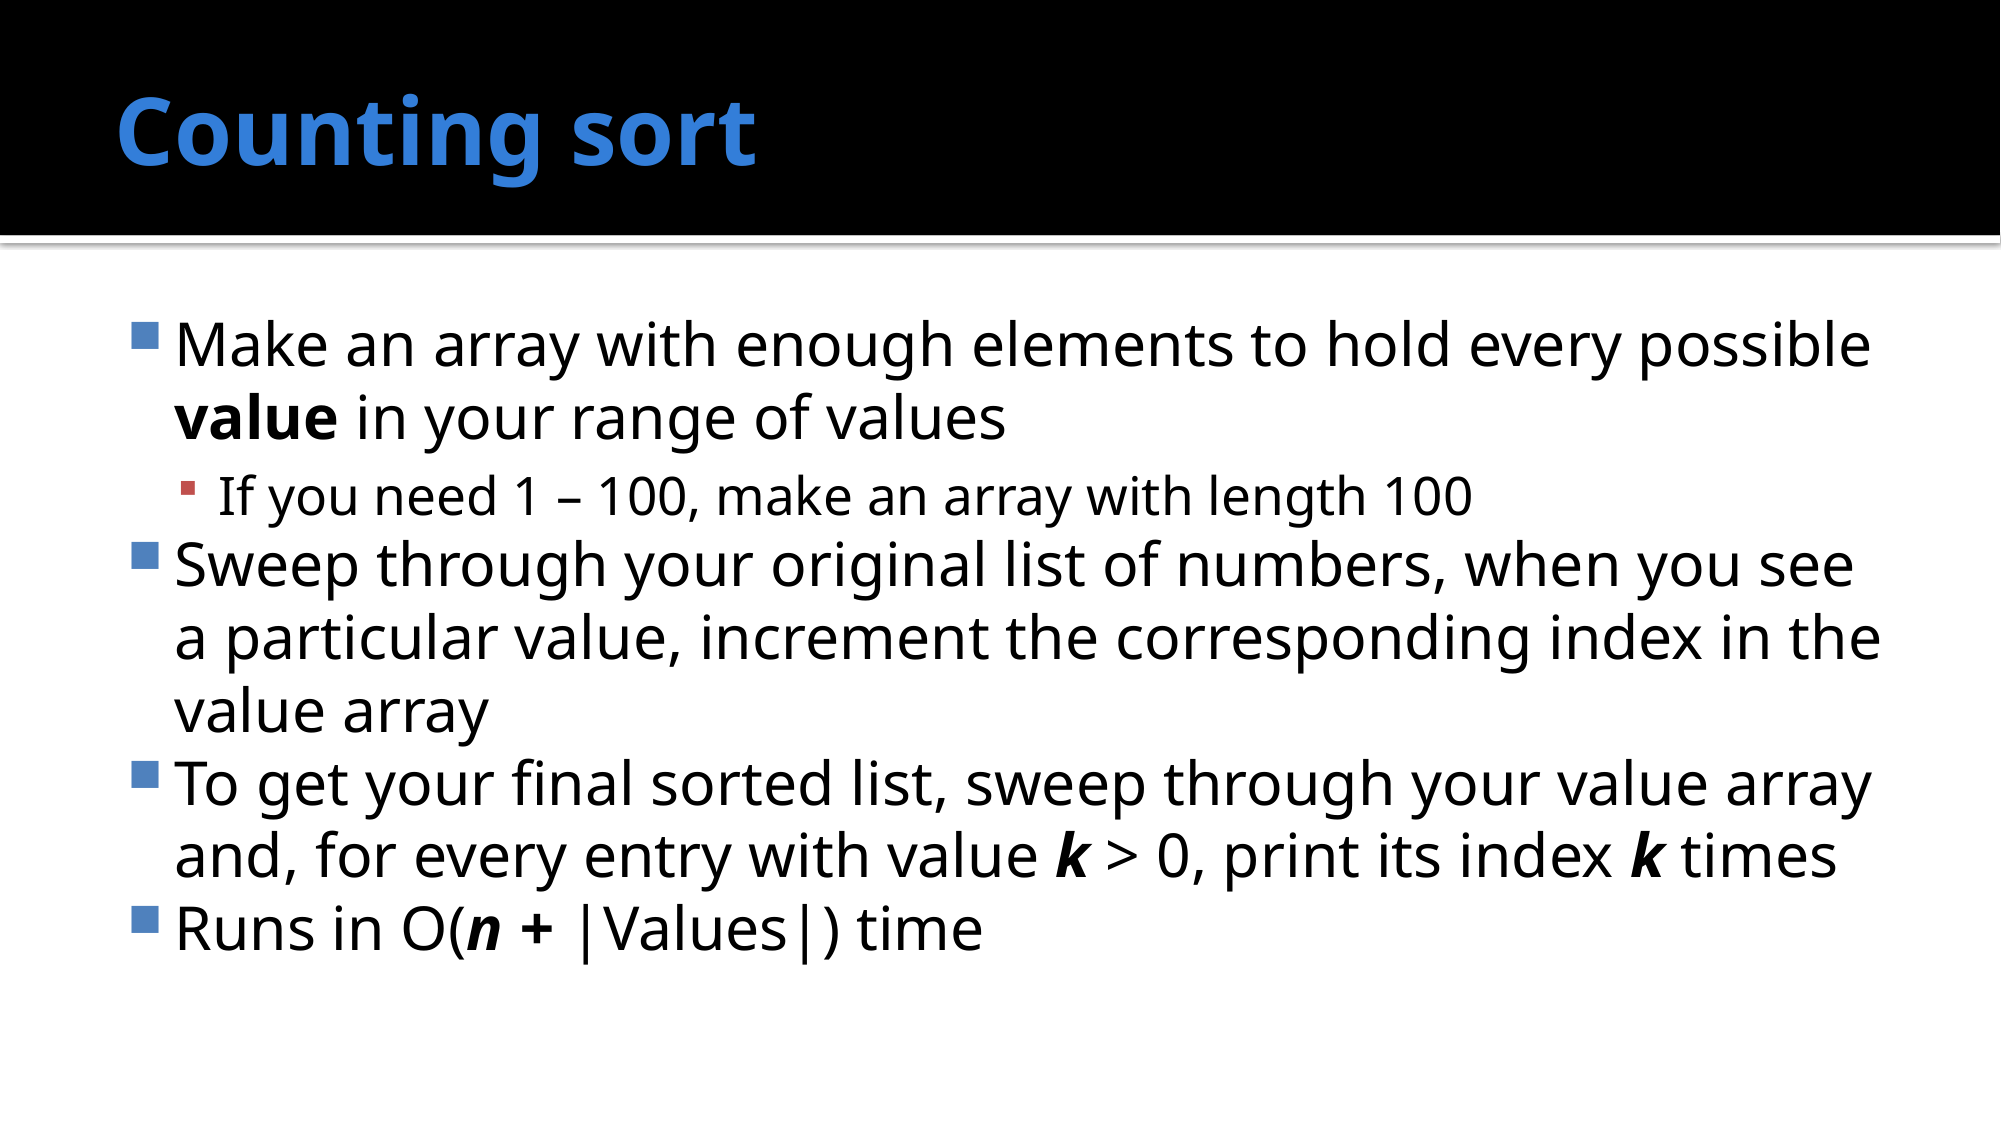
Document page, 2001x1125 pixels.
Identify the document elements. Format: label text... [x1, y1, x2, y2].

list Make an array with enough elements to hold every possible value in your range of values If you need 1 – 100, make an array with length 100 Sweep through your original list of numbers, when you see a particular value, increment the corresponding index in the value array To get your final sorted list, sweep through your value array and, for every entry with value k > 0, print its index k times Runs in O(n + |Values|) time [99, 291, 1900, 1050]
title Counting sort [99, 25, 1900, 231]
